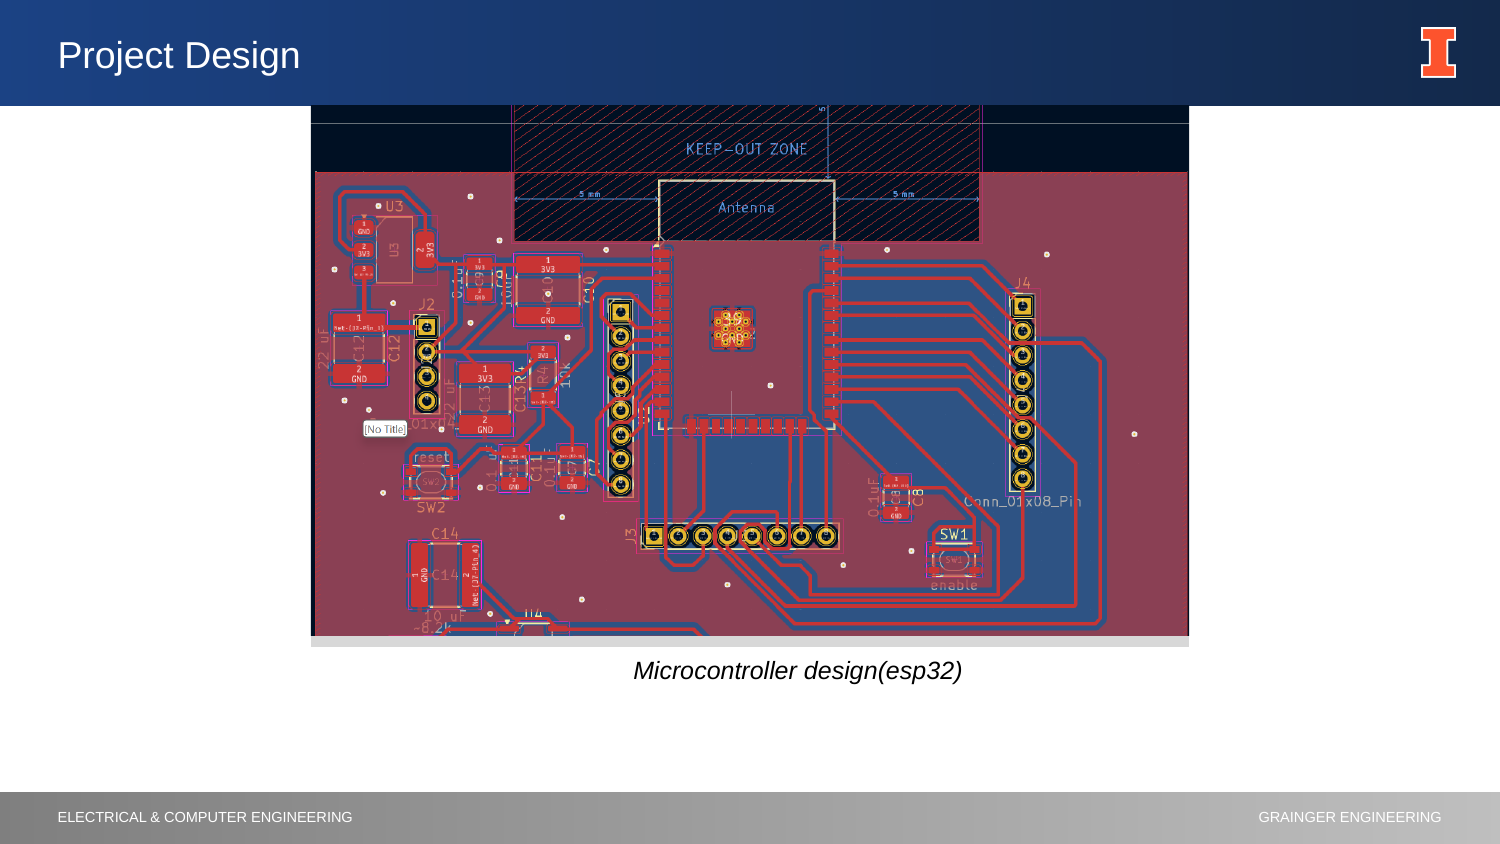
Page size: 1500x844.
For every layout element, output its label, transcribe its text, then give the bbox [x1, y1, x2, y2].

text_box Microcontroller design(esp32) [517, 656, 1010, 700]
text_box Project Design [46, 25, 1389, 82]
picture [1421, 27, 1456, 78]
text_box [0, 0, 1500, 106]
picture [310, 105, 1190, 648]
text_box GRAINGER ENGINEERING [1148, 802, 1453, 832]
text_box [0, 792, 1500, 844]
text_box ELECTRICAL & COMPUTER ENGINEERING [46, 802, 1030, 832]
